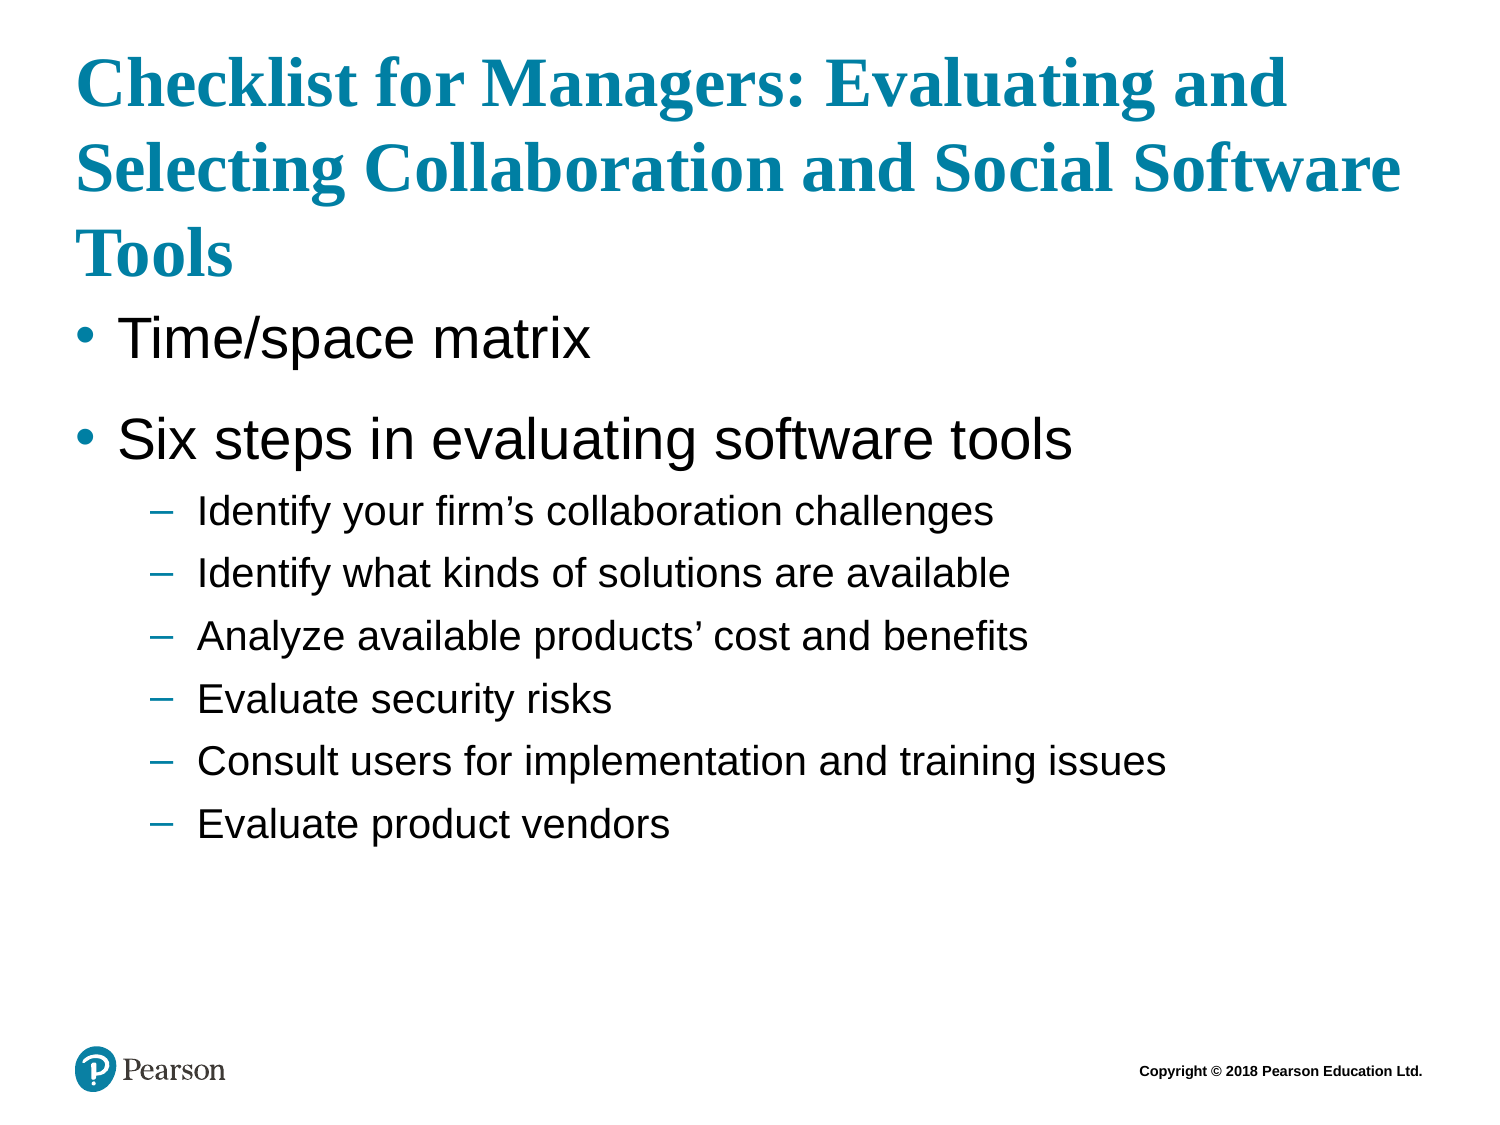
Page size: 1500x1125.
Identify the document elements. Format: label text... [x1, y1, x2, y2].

list Time/space matrix Six steps in evaluating software tools Identify your firm’s collaboration challenges Identify what kinds of solutions are available Analyze available products’ cost and benefits Evaluate security risks Consult users for implementation and training issues Evaluate product vendors [75, 299, 1425, 1005]
title Checklist for Managers: Evaluating and Selecting Collaboration and Social Software Tools [75, 35, 1425, 216]
